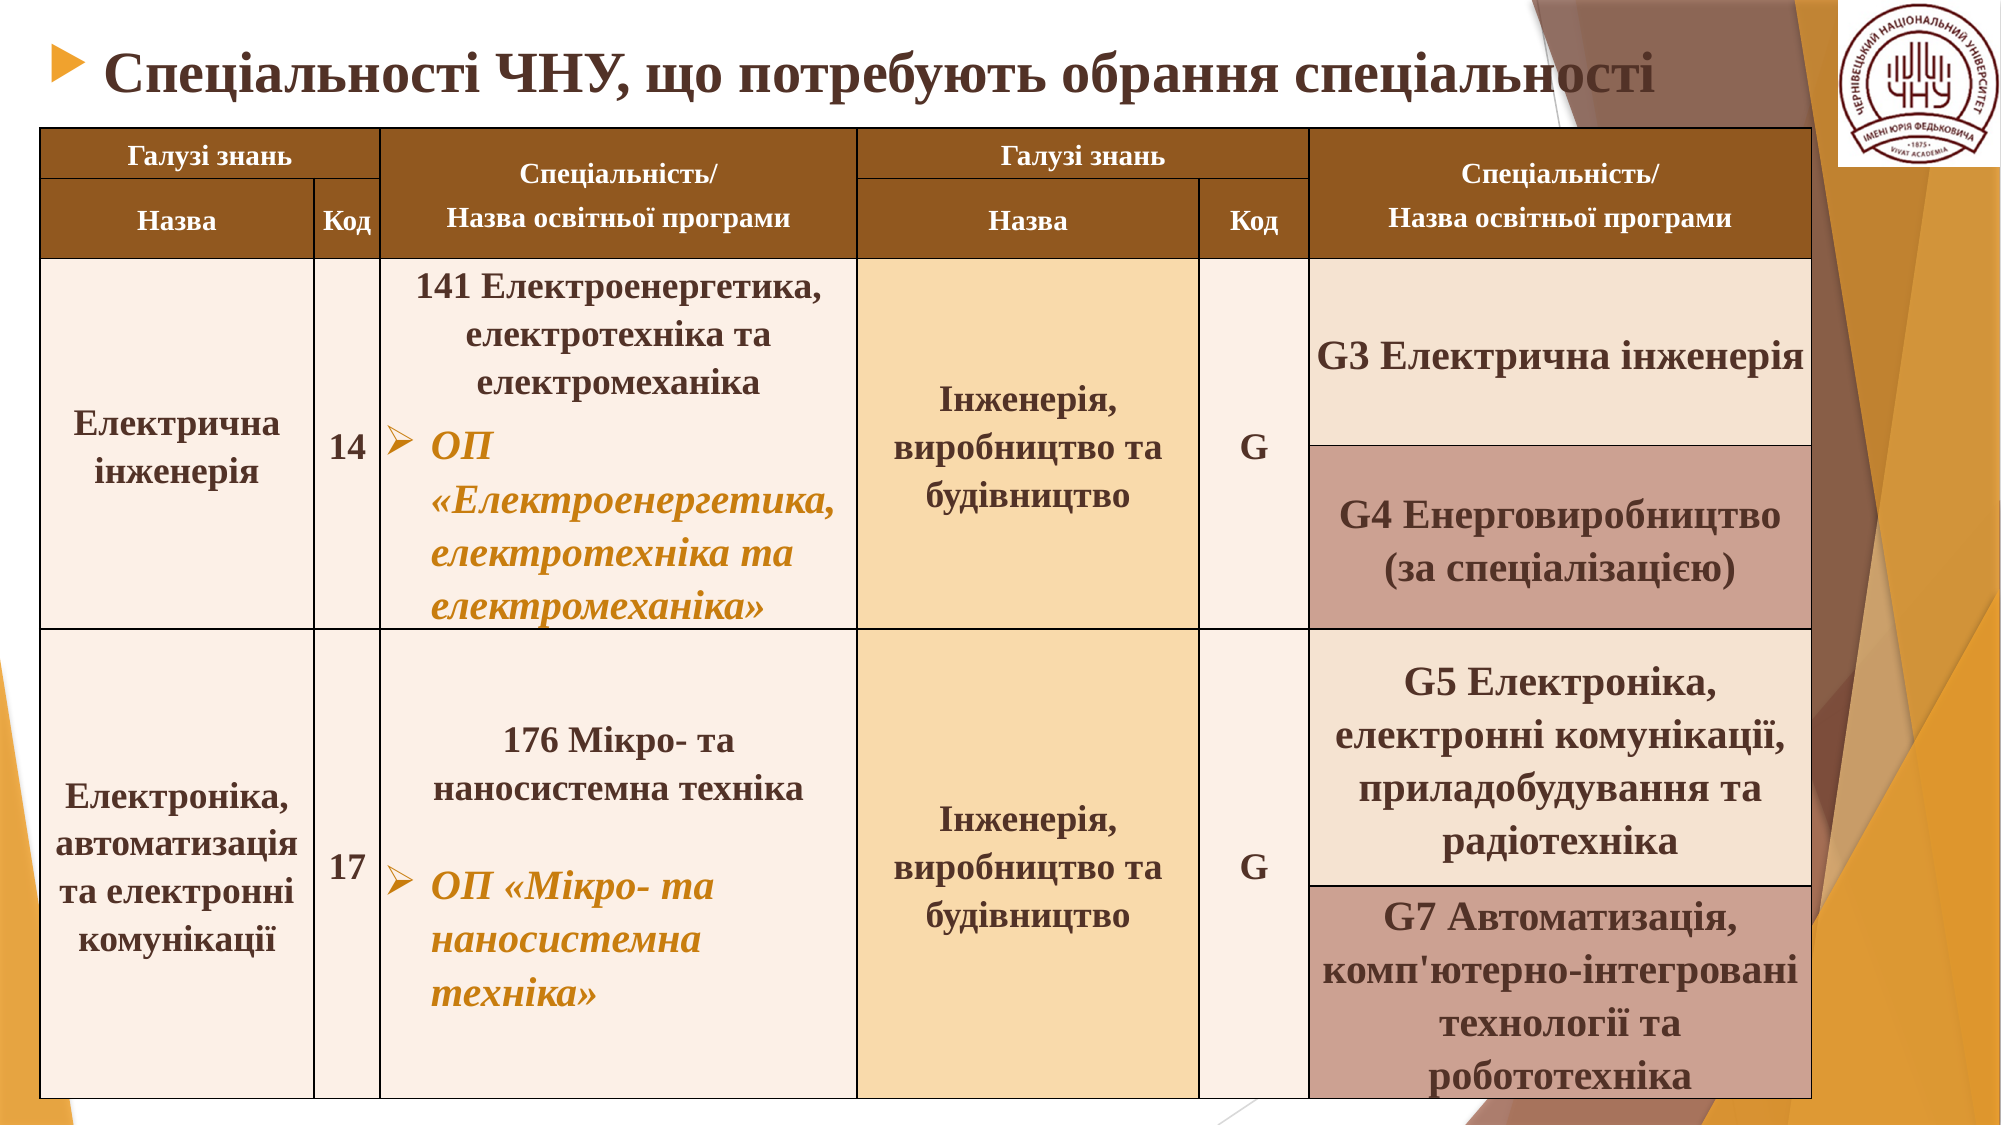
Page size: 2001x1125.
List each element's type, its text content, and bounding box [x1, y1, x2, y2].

table_cell G [1200, 630, 1308, 1098]
table_cell Інженерія, виробництво та будівництво [858, 259, 1198, 628]
list Спеціальності ЧНУ, що потребують обрання спеціальності [32, 26, 1695, 115]
table_cell Електрична інженерія [41, 259, 313, 628]
table_header Спеціальність/ Назва освітньої програми [381, 129, 856, 258]
table_header Спеціальність/ Назва освітньої програми [1310, 129, 1811, 258]
table_cell 17 [315, 630, 379, 1098]
picture [1838, 0, 2000, 168]
table_cell G5 Електроніка, електронні комунікації, приладобудування та радіотехніка [1310, 630, 1811, 885]
table_cell Код [315, 179, 379, 258]
table_cell Назва [41, 179, 313, 258]
table_cell G4 Енерговиробництво (за спеціалізацією) [1310, 446, 1811, 628]
table_cell Електроніка, автоматизація та електронні комунікації [41, 630, 313, 1098]
table_cell G3 Електрична інженерія [1310, 259, 1811, 445]
table_header Галузі знань [858, 129, 1308, 178]
table_cell 14 [315, 259, 379, 628]
table_cell G [1200, 259, 1308, 628]
table_header Галузі знань [41, 129, 379, 178]
table_cell 176 Мікро- та наносистемна техніка ОП «Мікро- та наносистемна техніка» [381, 630, 856, 1098]
table_cell Код [1200, 179, 1308, 258]
table_cell Назва [858, 179, 1198, 258]
table_cell 141 Електроенергетика, електротехніка та електромеханіка ОП «Електроенергетика, електротехніка та електромеханіка» [381, 259, 856, 628]
table_cell G7 Автоматизація, комп'ютерно-інтегровані технології та робототехніка [1310, 887, 1811, 1098]
table_cell Інженерія, виробництво та будівництво [858, 630, 1198, 1098]
